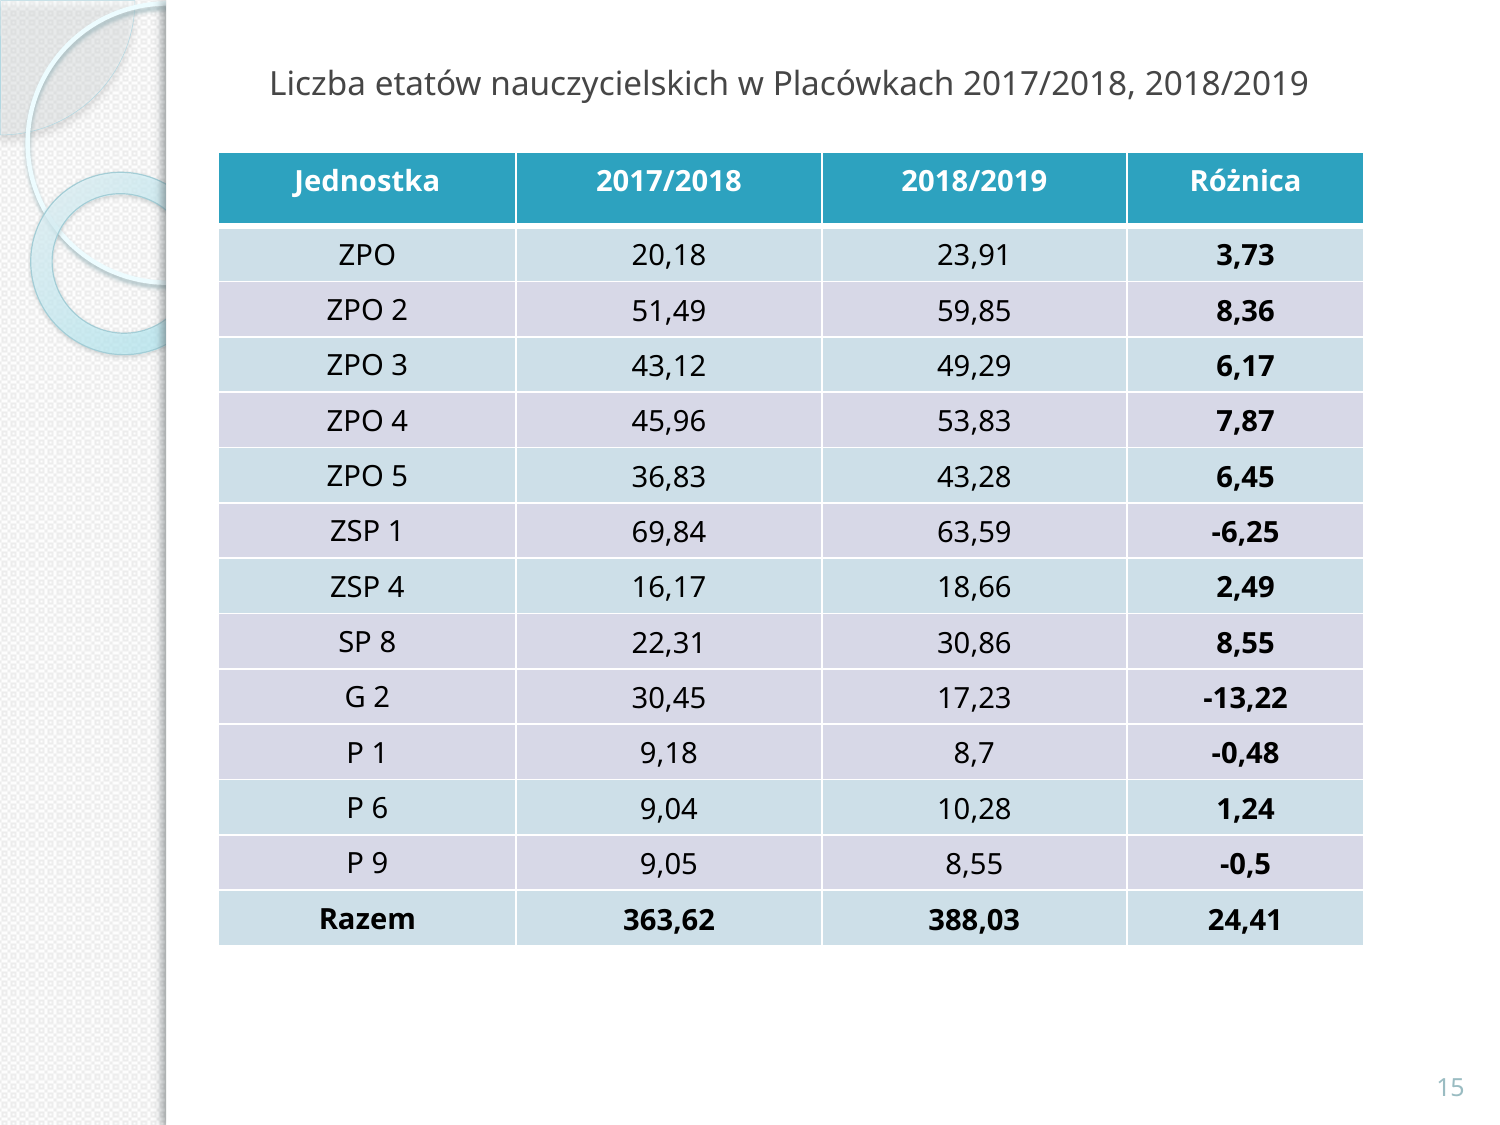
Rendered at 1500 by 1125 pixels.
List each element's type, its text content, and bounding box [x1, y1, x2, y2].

table_cell P 1 [219, 725, 515, 779]
table_cell 388,03 [823, 891, 1126, 945]
table_cell 6,45 [1128, 448, 1363, 502]
table_cell G 2 [219, 670, 515, 723]
table_cell 1,24 [1128, 780, 1363, 834]
table_cell 43,12 [517, 338, 821, 391]
table_cell 51,49 [517, 282, 821, 336]
table_cell 43,28 [823, 448, 1126, 502]
table_cell 6,17 [1128, 338, 1363, 391]
table_cell 22,31 [517, 614, 821, 668]
table_cell 45,96 [517, 393, 821, 447]
table_cell ZPO 2 [219, 282, 515, 336]
table_cell 8,36 [1128, 282, 1363, 336]
table_cell -13,22 [1128, 670, 1363, 723]
table_header 2018/2019 [823, 153, 1126, 223]
table_cell 9,05 [517, 836, 821, 889]
table_cell SP 8 [219, 614, 515, 668]
table_cell 363,62 [517, 891, 821, 945]
table_cell -0,5 [1128, 836, 1363, 889]
table_cell 30,45 [517, 670, 821, 723]
table_header Różnica [1128, 153, 1363, 223]
table_cell -6,25 [1128, 504, 1363, 557]
table_cell 8,55 [1128, 614, 1363, 668]
table_cell 20,18 [517, 229, 821, 281]
table_cell ZSP 4 [219, 559, 515, 613]
table_cell 59,85 [823, 282, 1126, 336]
table_cell ZPO 3 [219, 338, 515, 391]
table_cell 49,29 [823, 338, 1126, 391]
table_cell P 6 [219, 780, 515, 834]
table_header Jednostka [219, 153, 515, 223]
table_cell ZSP 1 [219, 504, 515, 557]
table_cell 3,73 [1128, 229, 1363, 281]
table_cell ZPO 4 [219, 393, 515, 447]
table_cell 69,84 [517, 504, 821, 557]
table_cell 16,17 [517, 559, 821, 613]
table_cell ZPO 5 [219, 448, 515, 502]
table_cell ZPO [219, 229, 515, 281]
table_cell 53,83 [823, 393, 1126, 447]
title Liczba etatów nauczycielskich w Placówkach 2017/2018, 2018/2019 [171, 35, 1409, 130]
slide_number 15 [1413, 1034, 1488, 1113]
table_cell 17,23 [823, 670, 1126, 723]
table_cell Razem [219, 891, 515, 945]
table_cell 18,66 [823, 559, 1126, 613]
table_cell 8,55 [823, 836, 1126, 889]
table_cell P 9 [219, 836, 515, 889]
table_cell 2,49 [1128, 559, 1363, 613]
table_cell 63,59 [823, 504, 1126, 557]
table_cell 7,87 [1128, 393, 1363, 447]
table_cell 36,83 [517, 448, 821, 502]
table_cell 24,41 [1128, 891, 1363, 945]
table_cell 8,7 [823, 725, 1126, 779]
table_cell 9,04 [517, 780, 821, 834]
table_cell 30,86 [823, 614, 1126, 668]
table_cell -0,48 [1128, 725, 1363, 779]
table_header 2017/2018 [517, 153, 821, 223]
table_cell 10,28 [823, 780, 1126, 834]
table_cell 23,91 [823, 229, 1126, 281]
table_cell 9,18 [517, 725, 821, 779]
